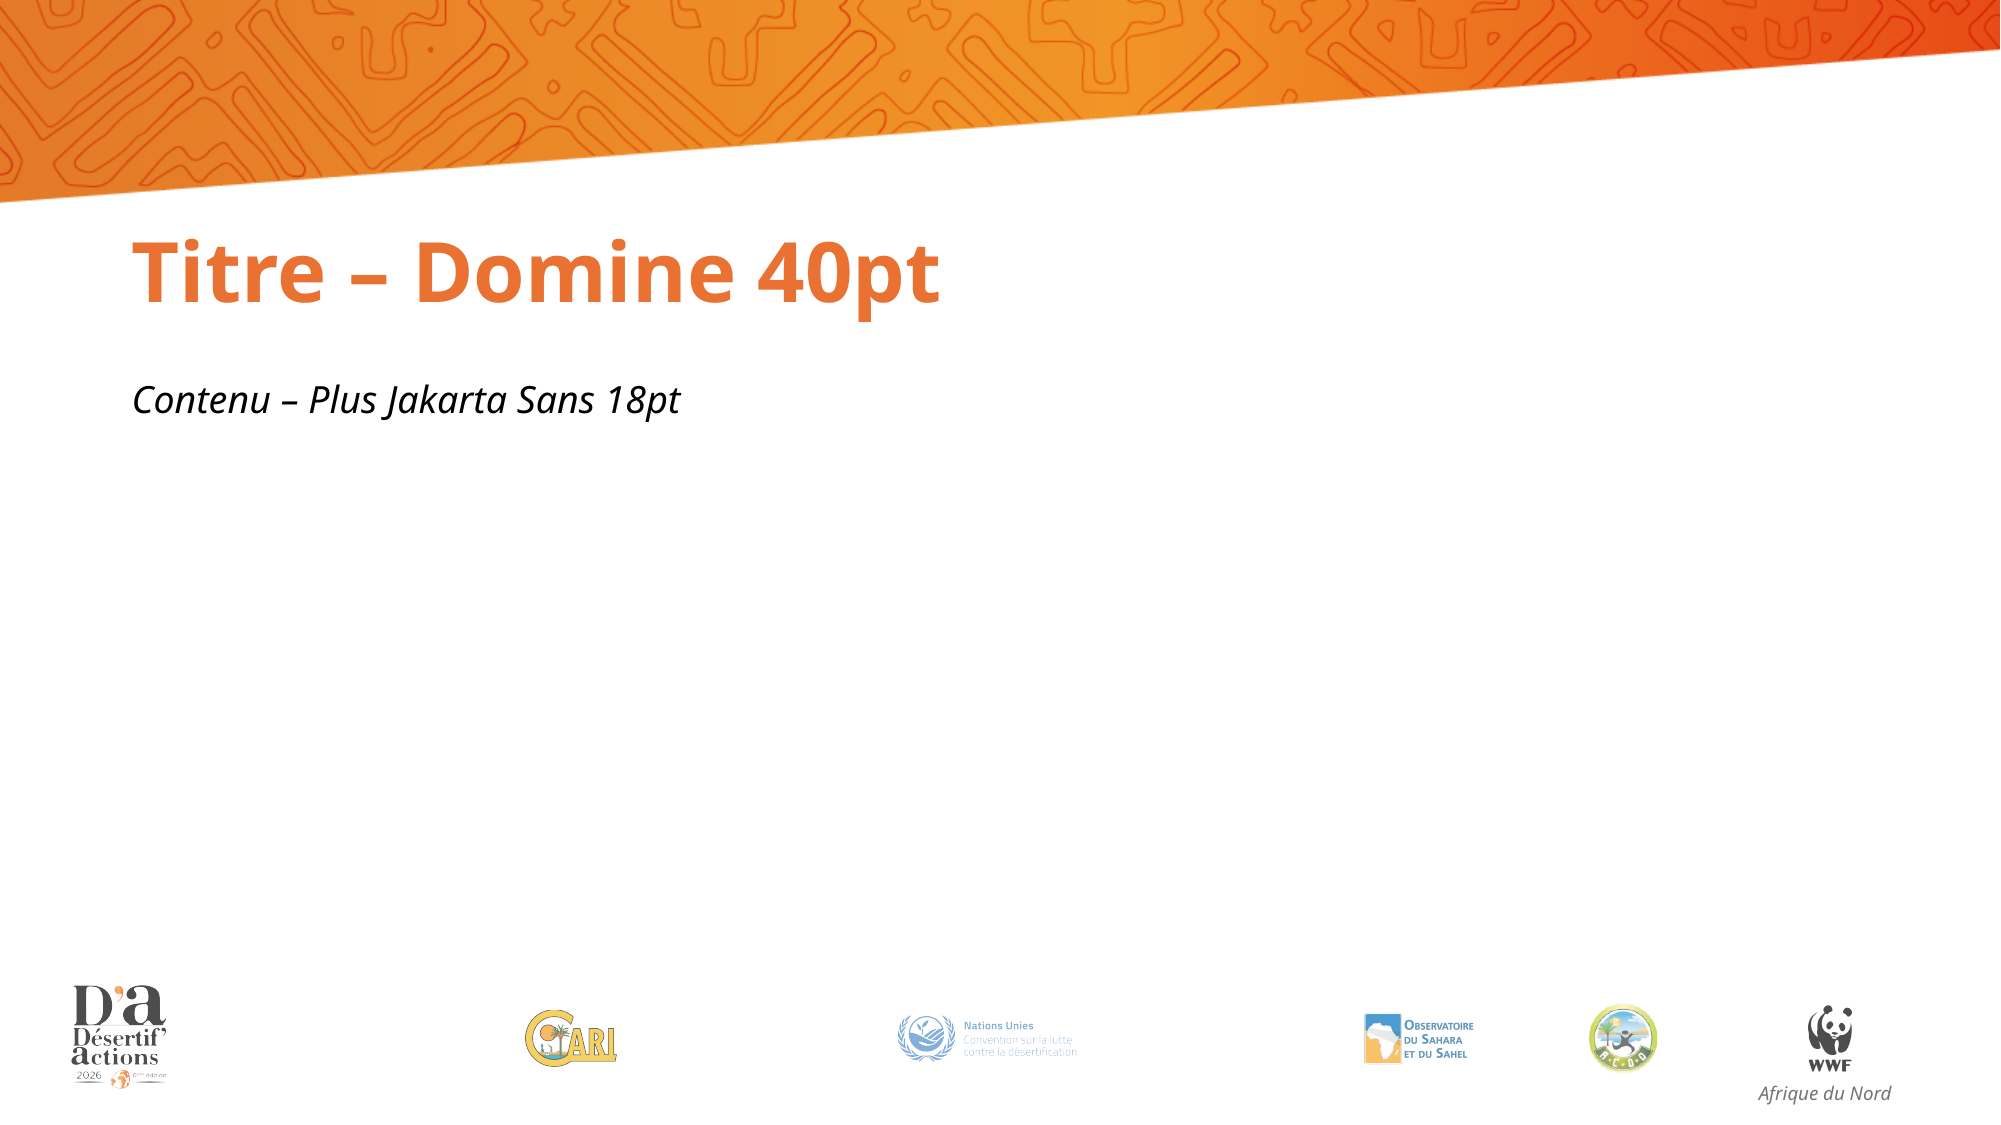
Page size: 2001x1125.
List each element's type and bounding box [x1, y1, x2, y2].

picture [0, 0, 2000, 1125]
text_box [525, 1005, 1475, 1072]
